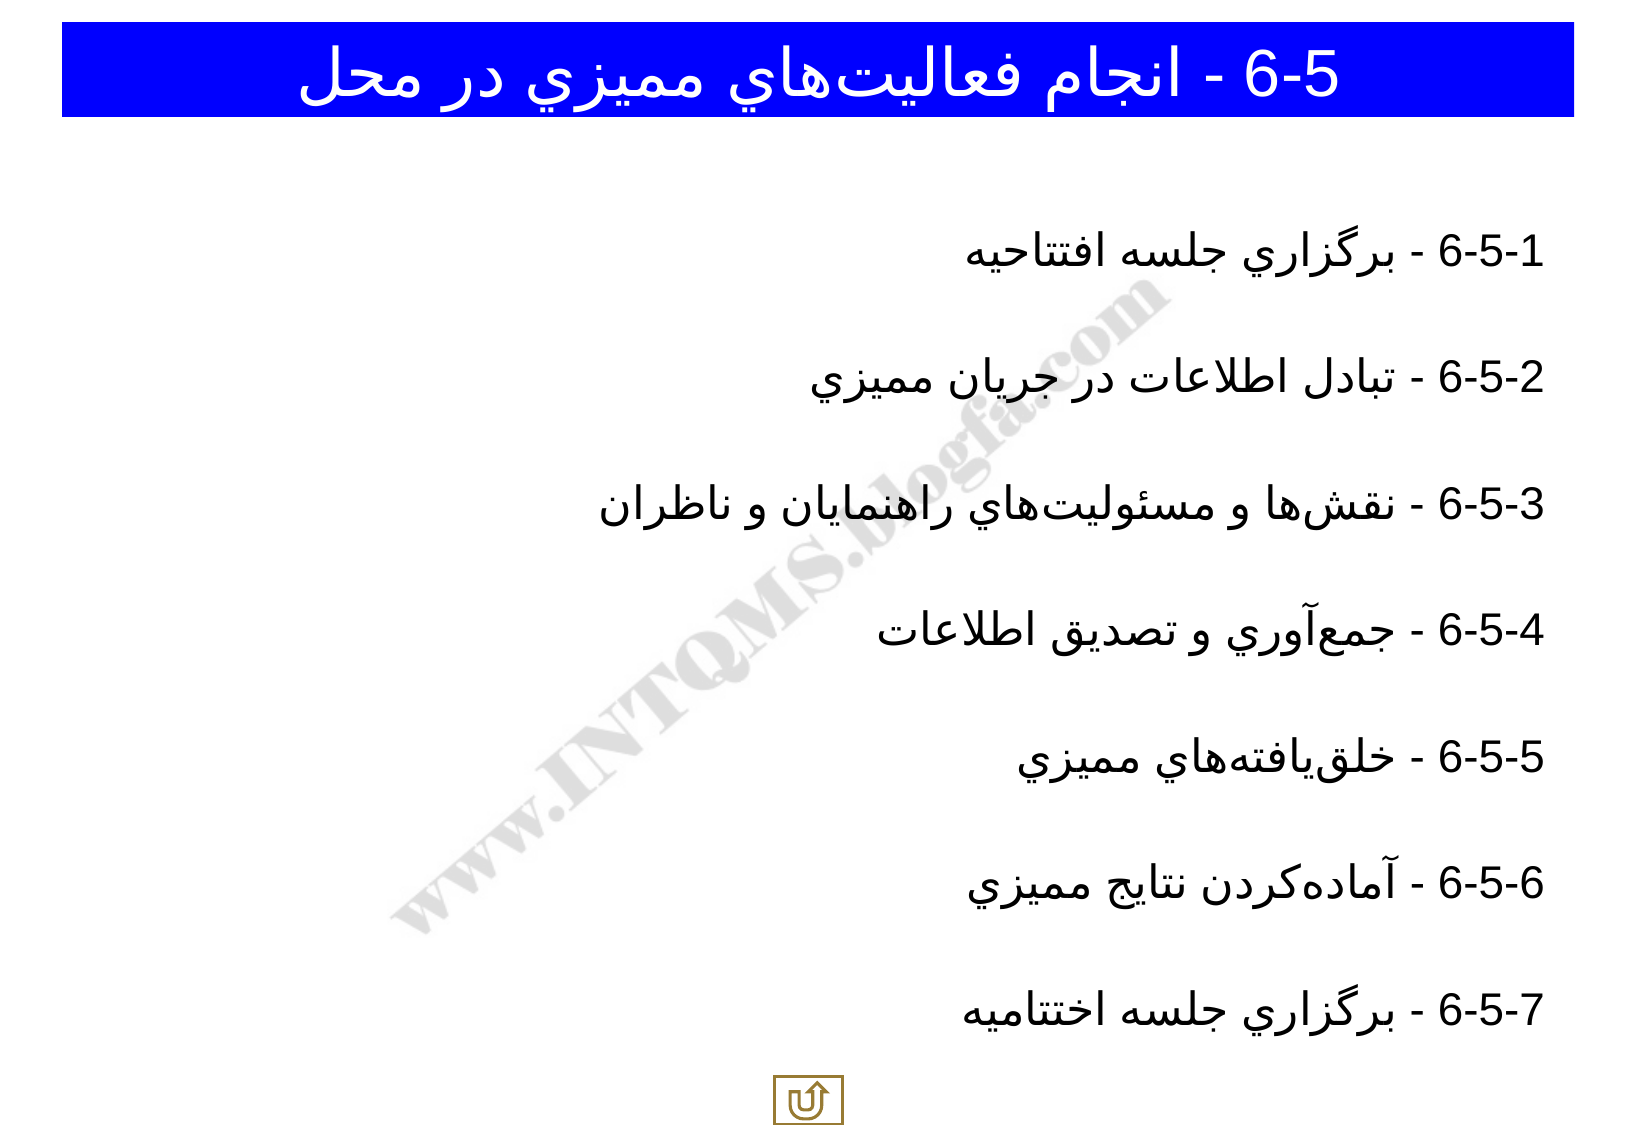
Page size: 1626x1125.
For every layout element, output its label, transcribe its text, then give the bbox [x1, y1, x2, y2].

text_box 6-5 - انجام فعاليت‌هاي مميزي در محل [62, 22, 1575, 117]
text_box [774, 1076, 843, 1125]
text_box 6-5-1 - برگزاري جلسه افتتاحيه 6-5-2 - تبادل اطلاعات در جريان مميزي 6-5-3 - نقش‌ها و مسئوليت‌هاي راهنمايان و ناظران 6-5-4 - جمع‌آوري و تصديق اطلاعات 6-5-5 - خلق‌يافته‌‌هاي مميزي 6-5-6 - آماده‌كردن نتايج مميزي 6-5-7 - برگزاري جلسه اختتاميه [72, 141, 1560, 1042]
